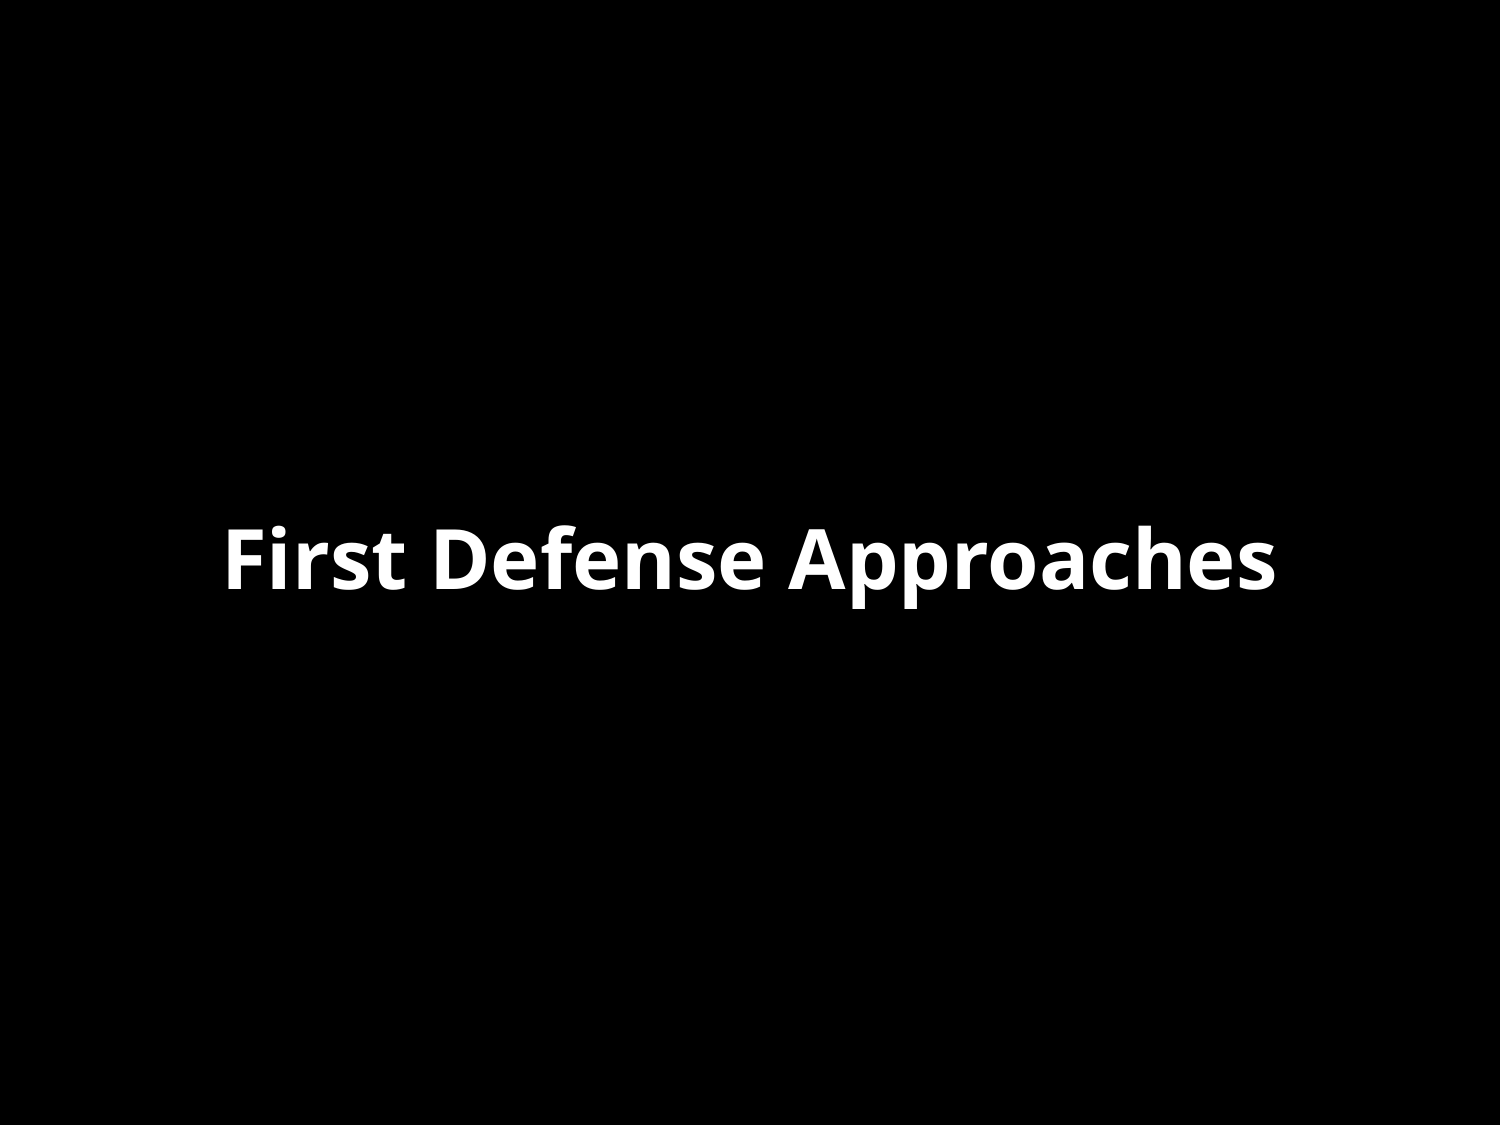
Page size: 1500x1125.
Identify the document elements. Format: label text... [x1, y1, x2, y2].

title First Defense Approaches [26, 479, 1474, 646]
